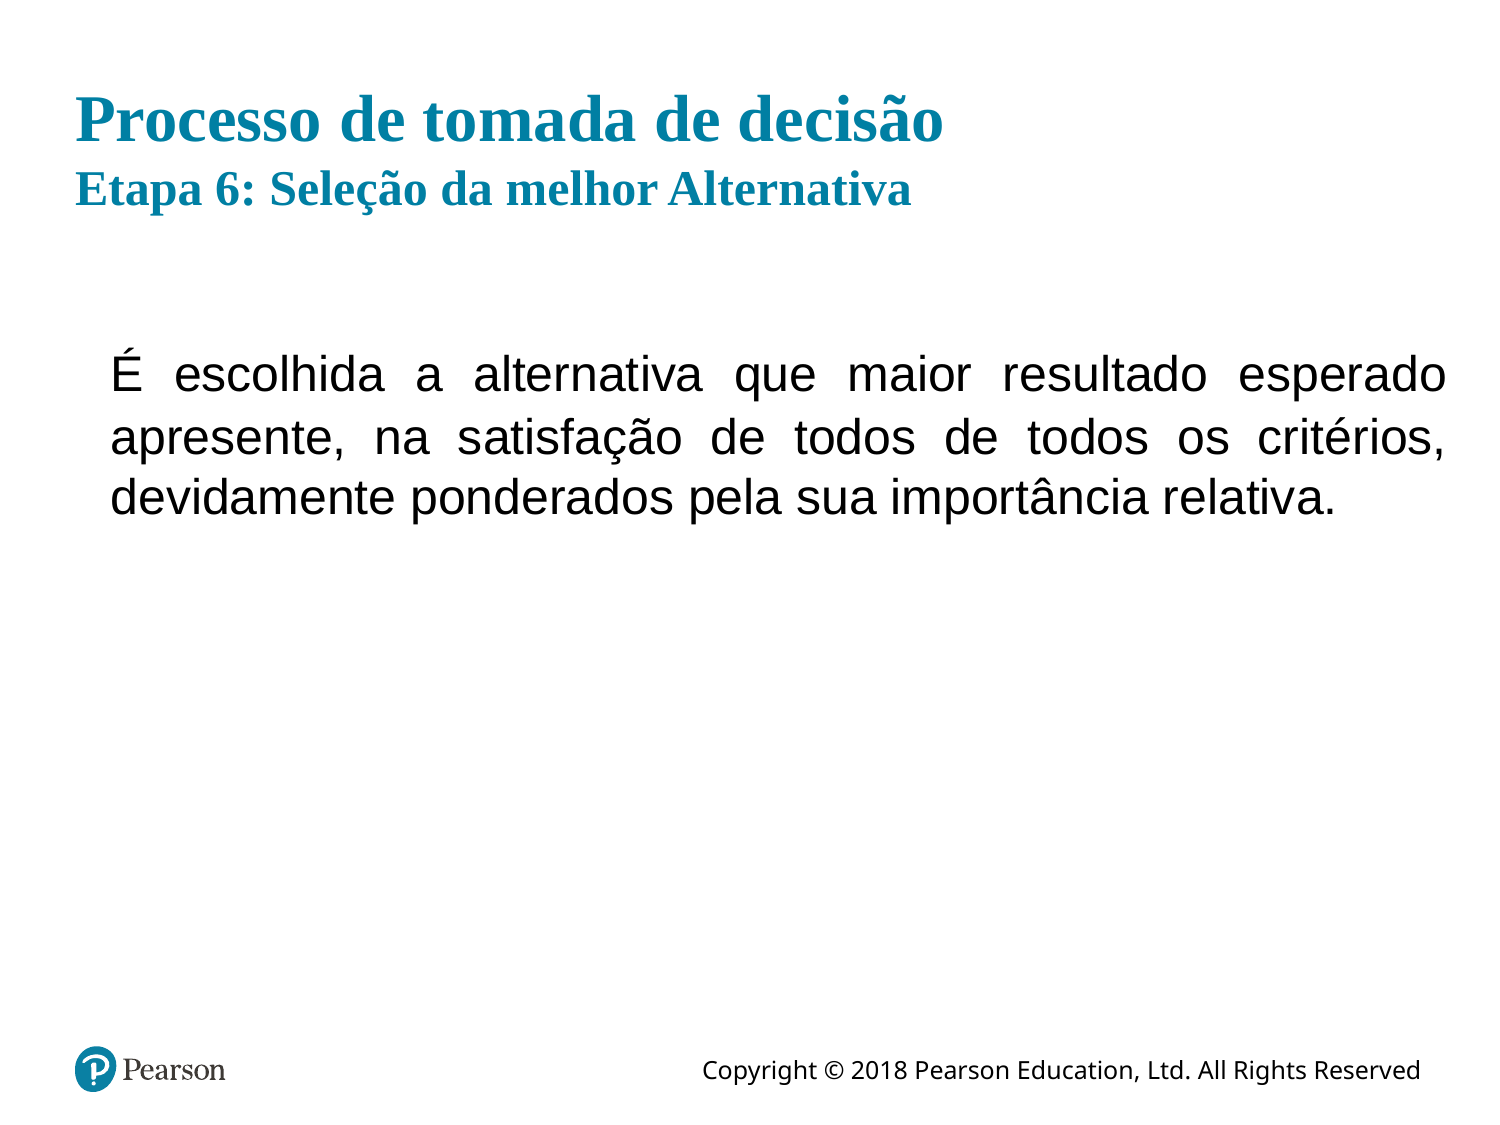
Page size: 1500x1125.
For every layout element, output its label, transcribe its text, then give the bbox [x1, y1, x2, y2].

text_box É escolhida a alternativa que maior resultado esperado apresente, na satisfação de todos de todos os critérios, devidamente ponderados pela sua importância relativa. [37, 283, 1463, 1027]
title Processo de tomada de decisão Etapa 6: Seleção da melhor Alternativa [75, 35, 1425, 216]
